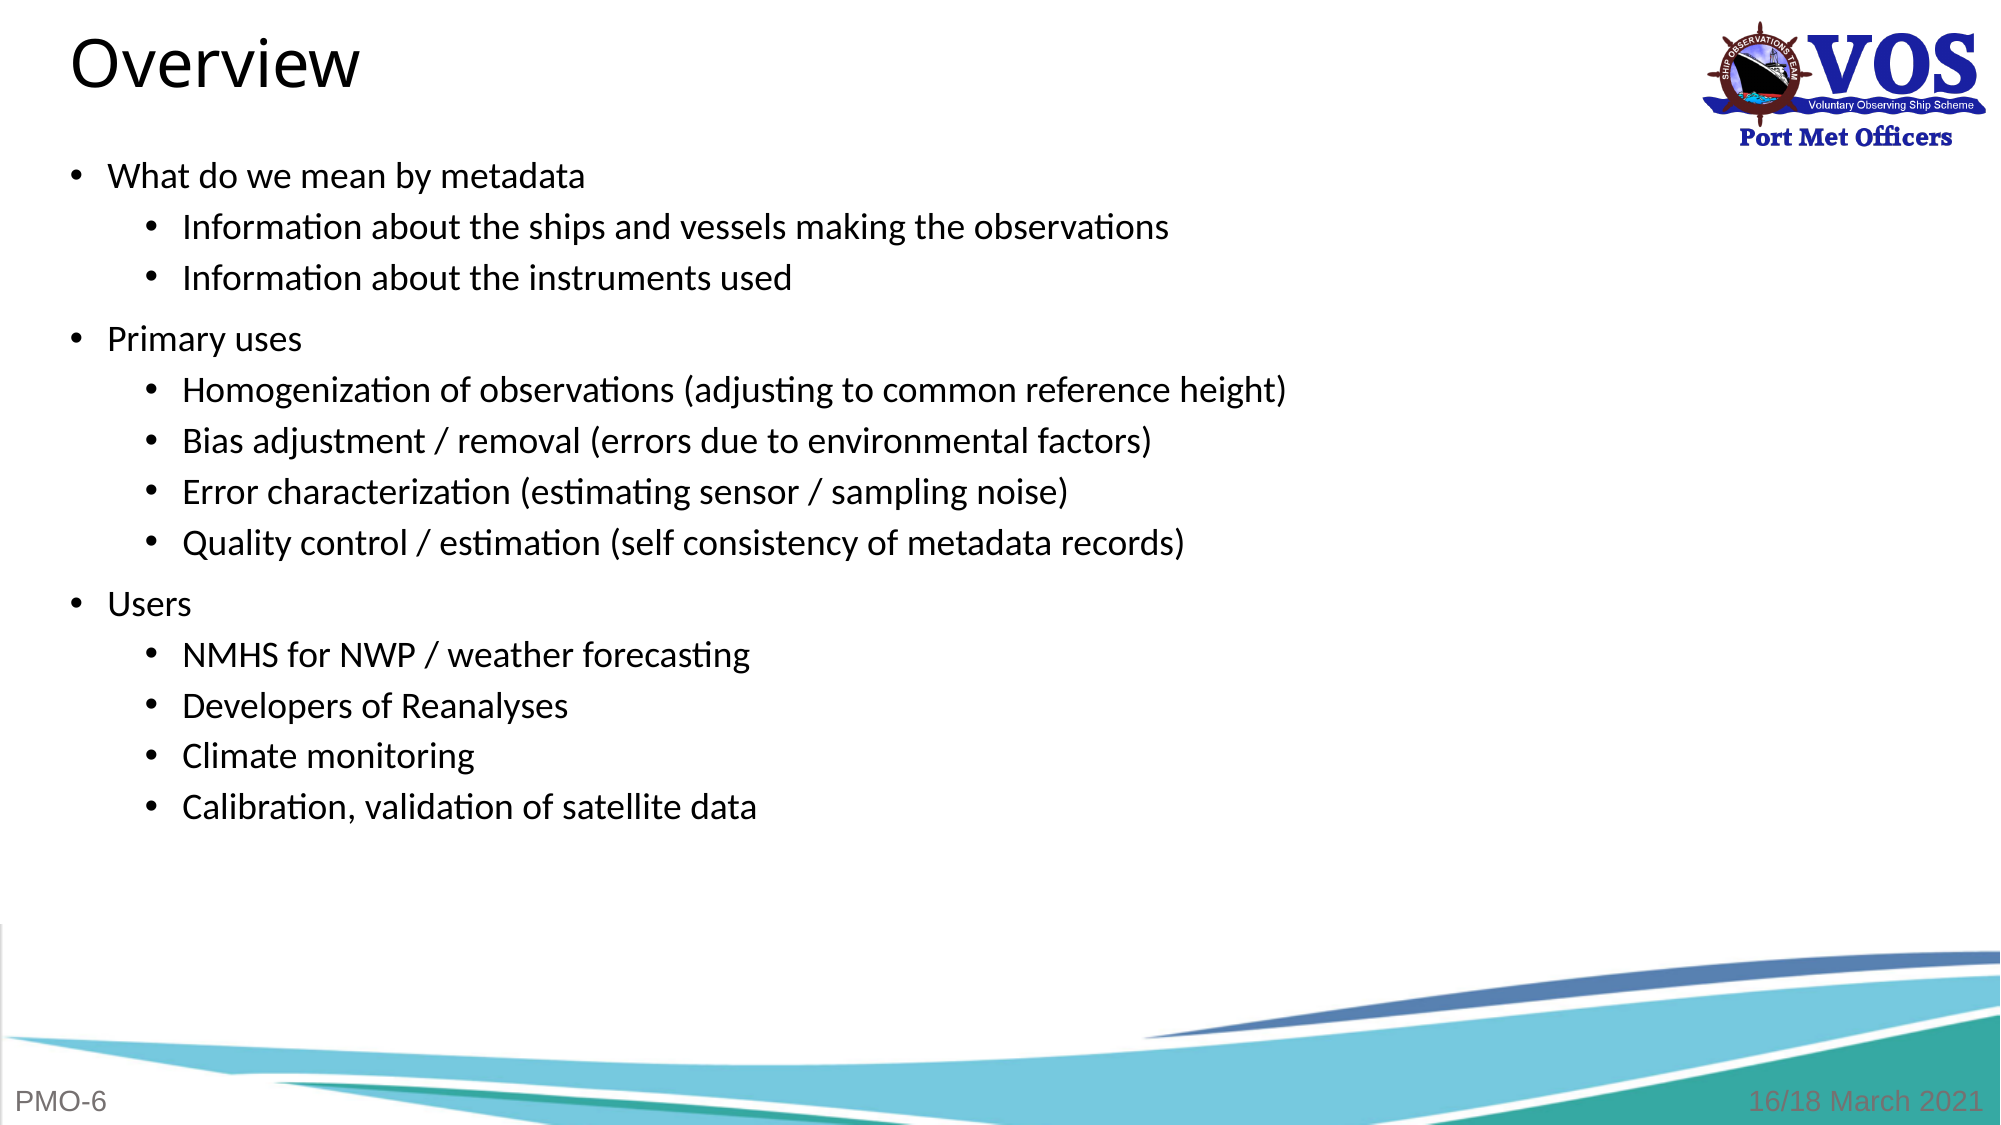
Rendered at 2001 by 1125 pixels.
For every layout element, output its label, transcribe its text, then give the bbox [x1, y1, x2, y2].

text_box What do we mean by metadata Information about the ships and vessels making the observations Information about the instruments used Primary uses Homogenization of observations (adjusting to common reference height) Bias adjustment / removal (errors due to environmental factors) Error characterization (estimating sensor / sampling noise) Quality control / estimation (self consistency of metadata records) Users NMHS for NWP / weather forecasting Developers of Reanalyses Climate monitoring Calibration, validation of satellite data [55, 148, 1945, 1035]
picture [1702, 19, 1986, 150]
title Overview [55, 0, 1945, 133]
picture [0, 924, 2000, 1125]
